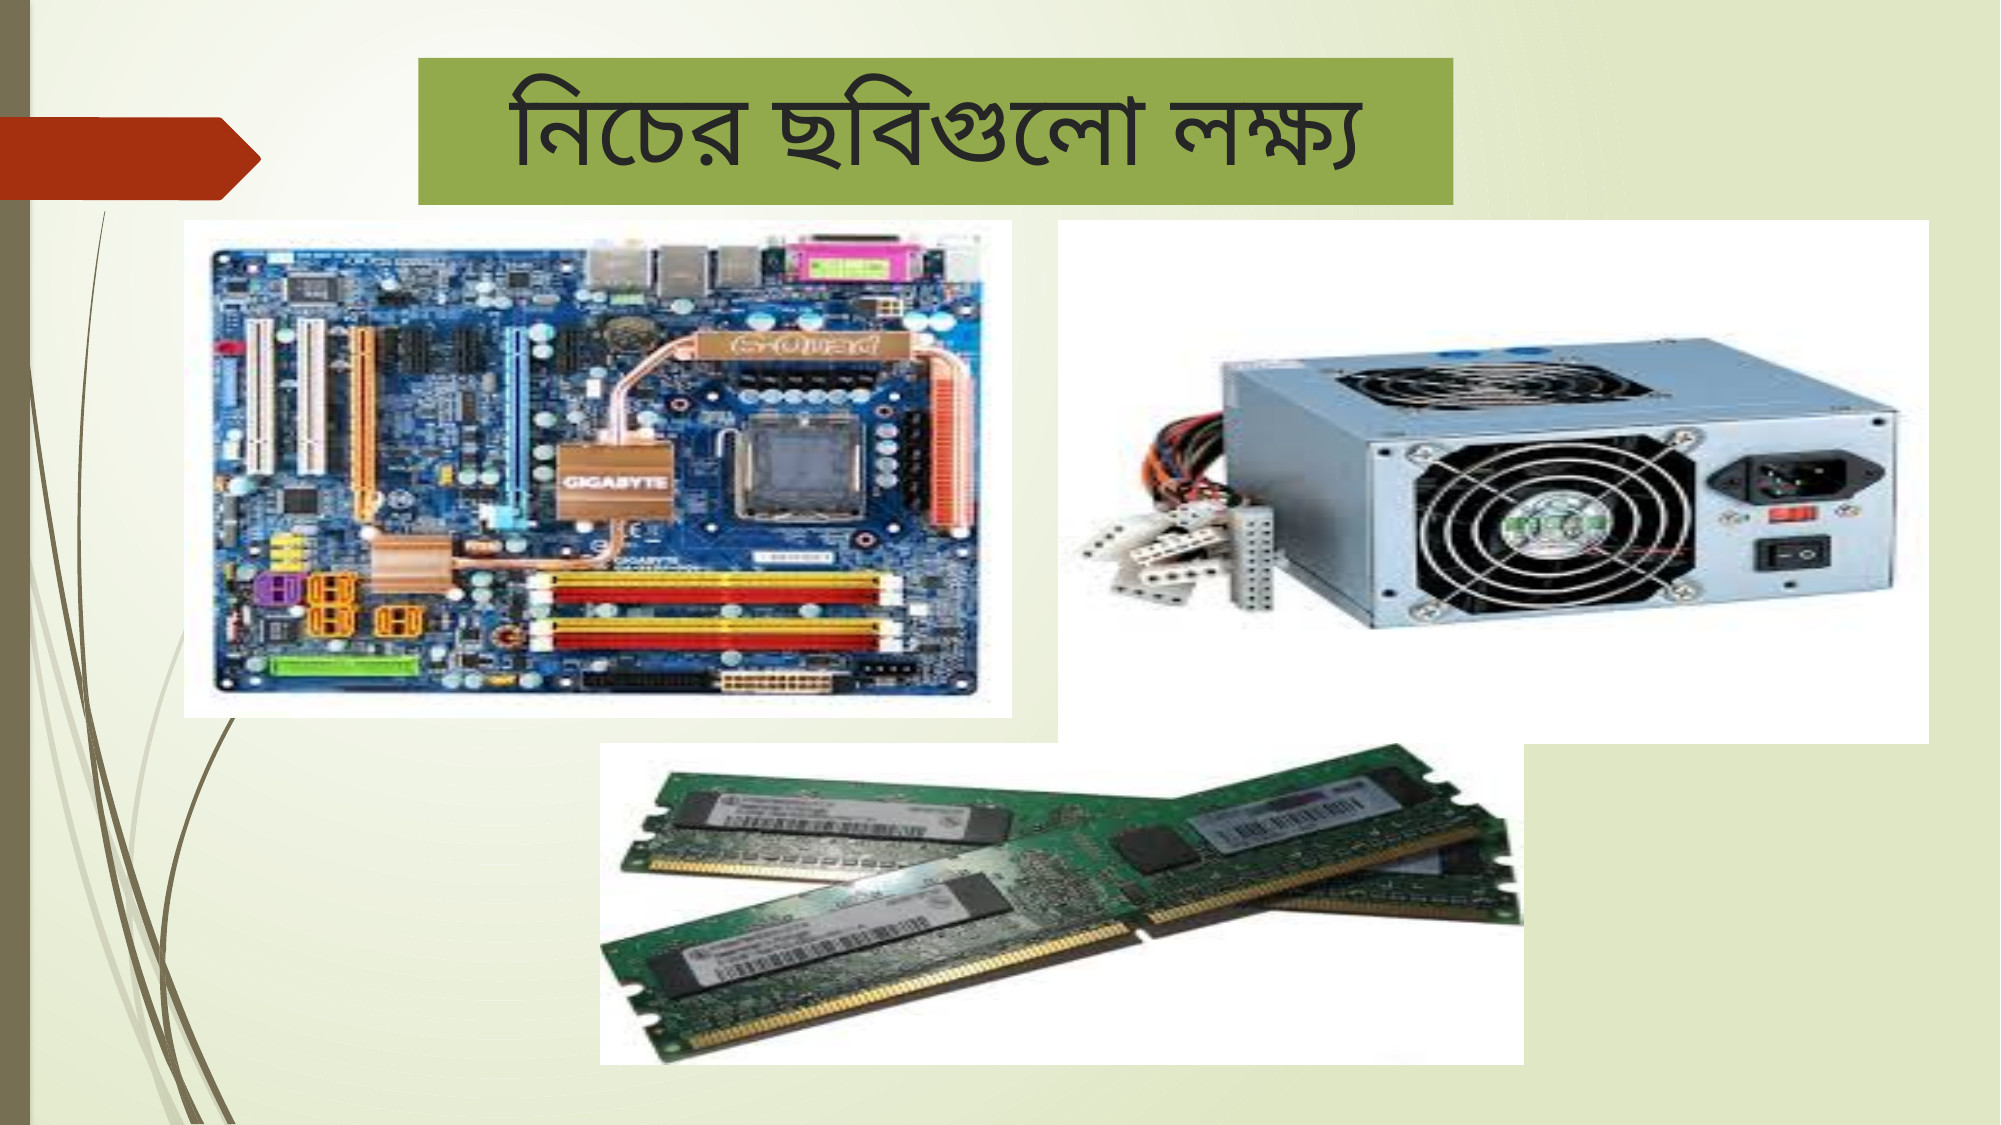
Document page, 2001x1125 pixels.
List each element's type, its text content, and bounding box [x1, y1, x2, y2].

title নিচের ছবিগুলো লক্ষ্য কর [418, 57, 1454, 205]
picture [599, 220, 1929, 1066]
picture [183, 220, 1012, 718]
